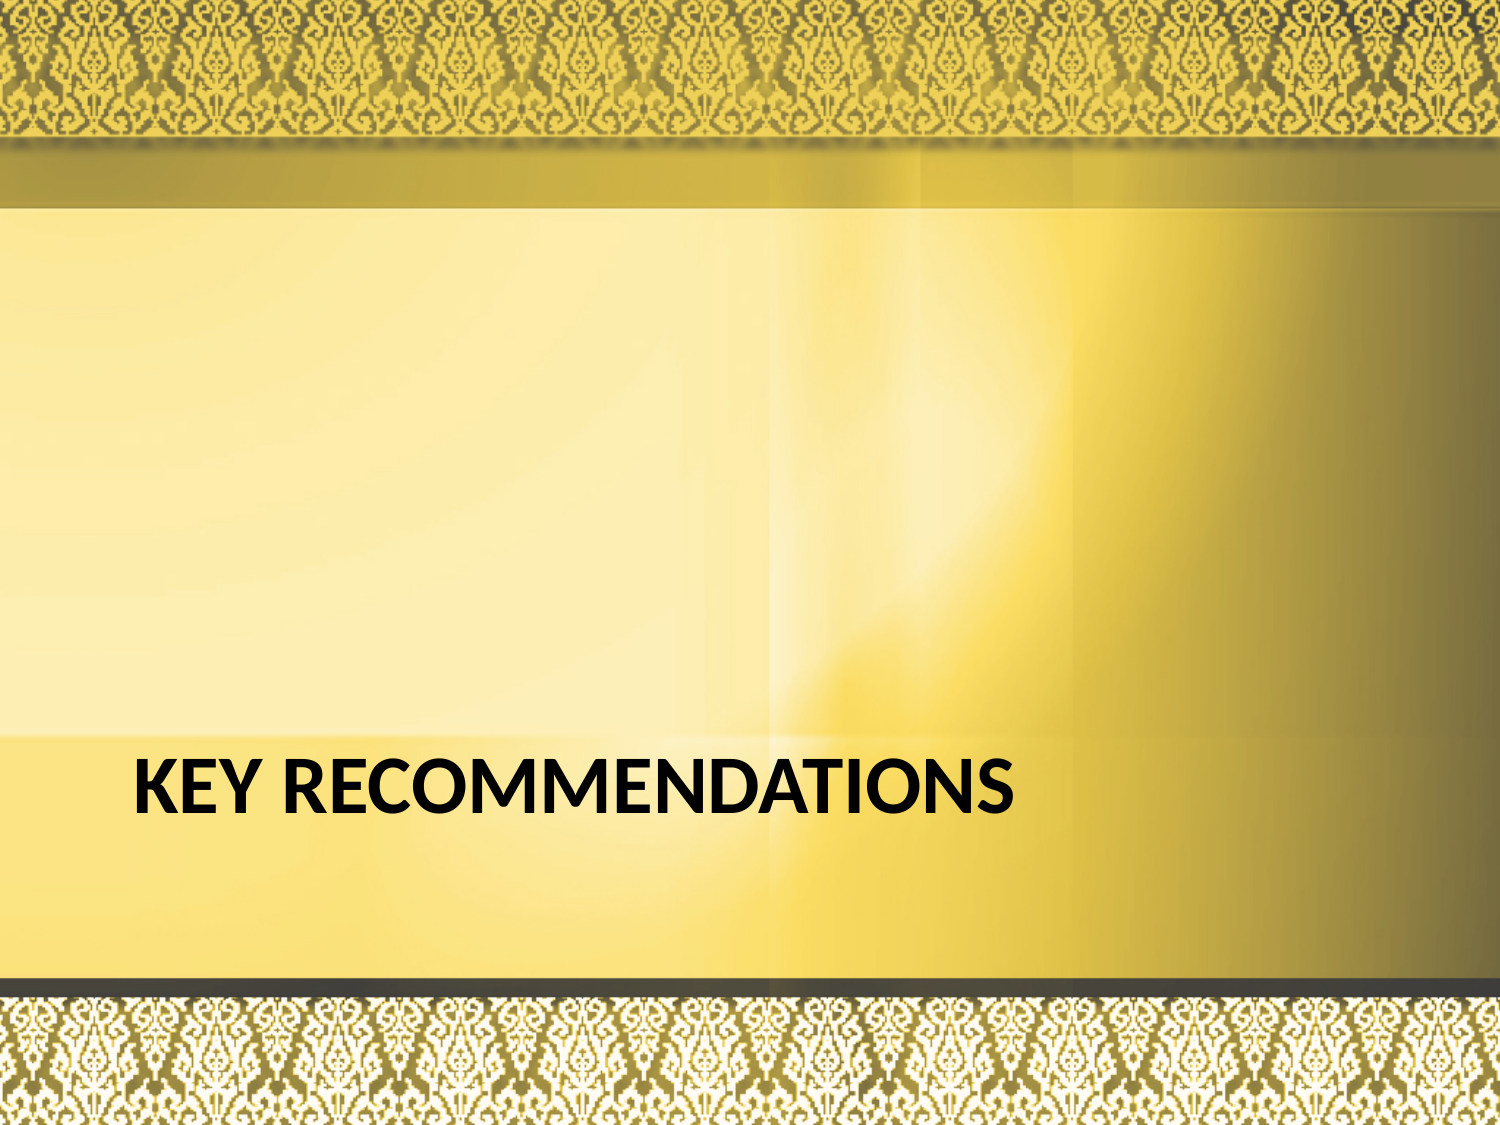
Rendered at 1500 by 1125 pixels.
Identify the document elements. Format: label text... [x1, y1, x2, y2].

title Key Recommendations [118, 722, 1394, 947]
title Thank you [0, 0, 1500, 1125]
